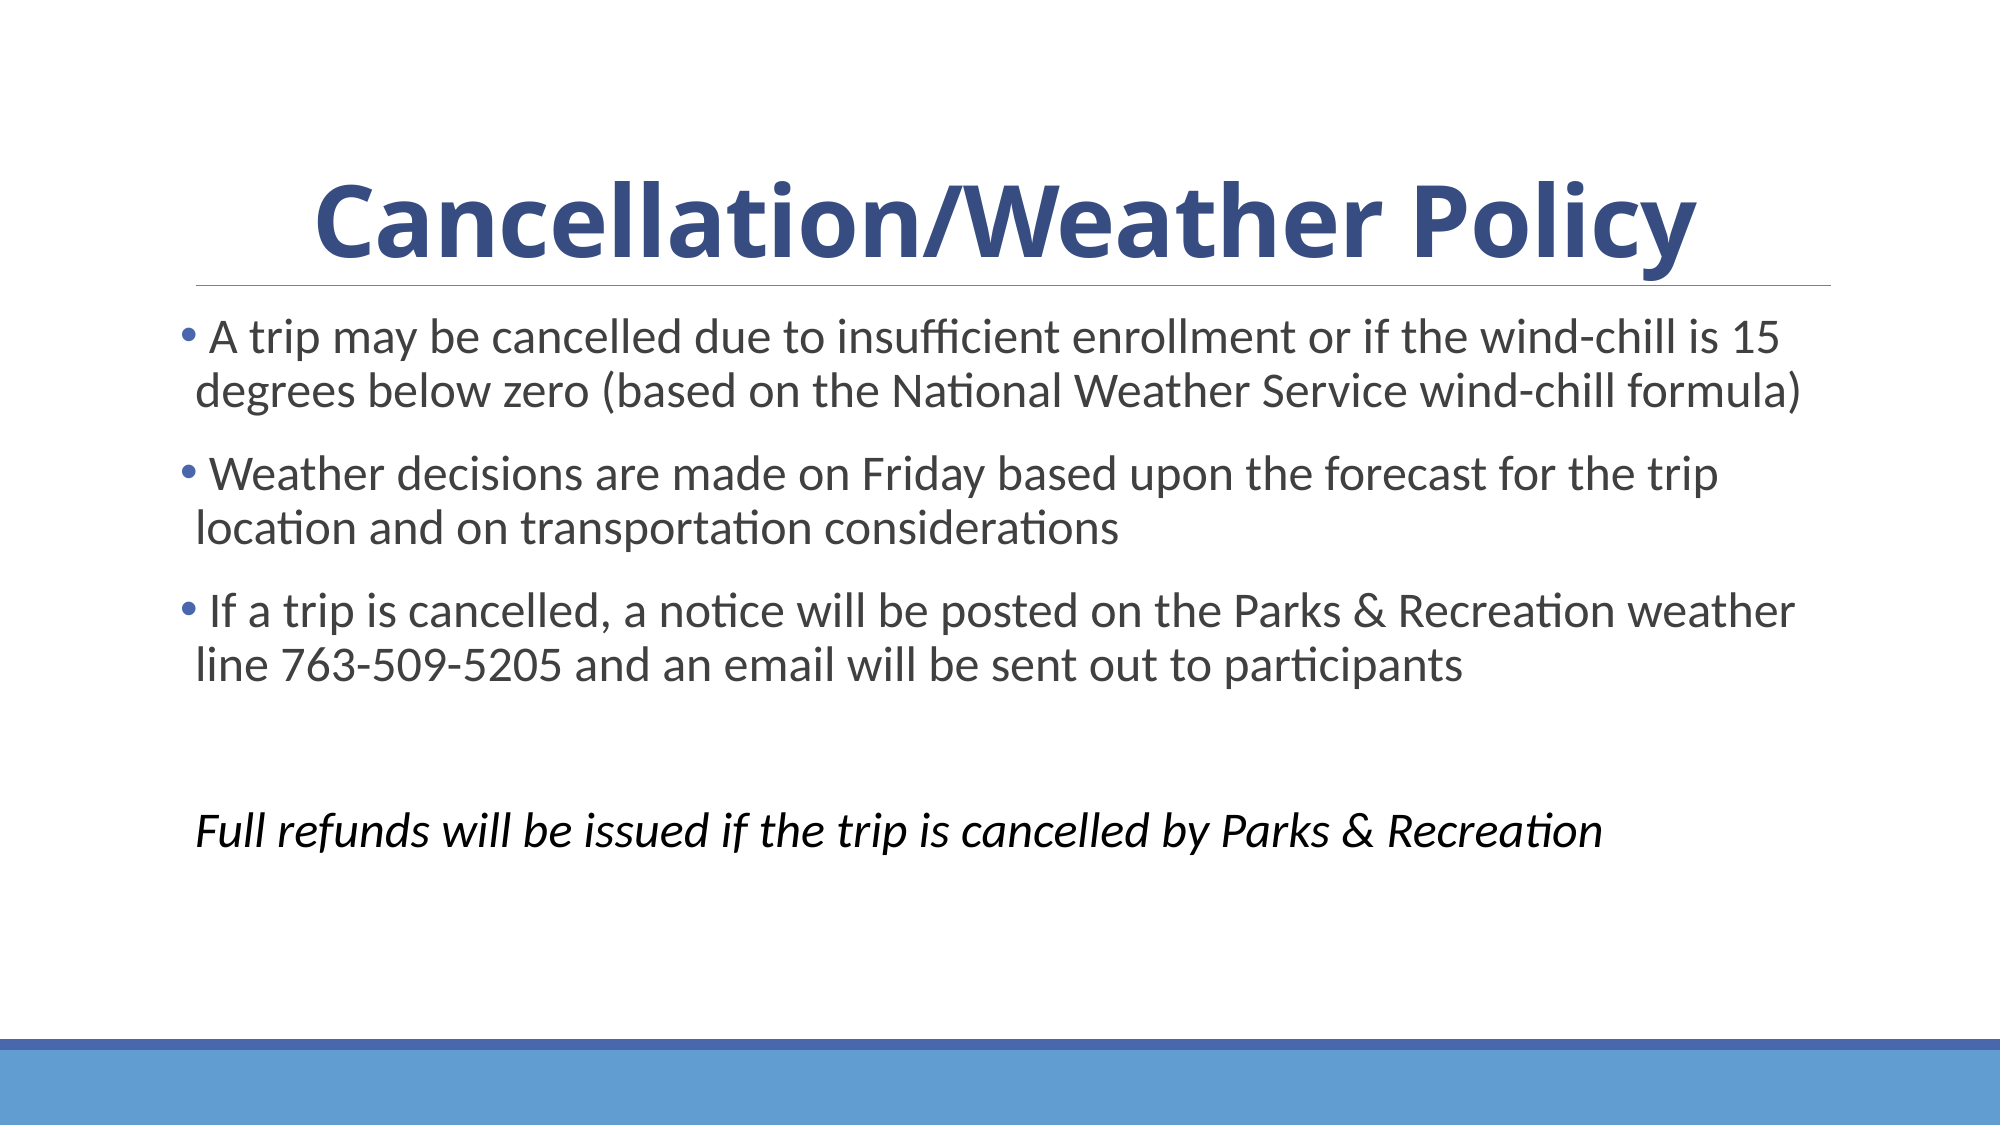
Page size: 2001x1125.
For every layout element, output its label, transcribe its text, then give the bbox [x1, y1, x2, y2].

list A trip may be cancelled due to insufficient enrollment or if the wind-chill is 15 degrees below zero (based on the National Weather Service wind-chill formula) Weather decisions are made on Friday based upon the forecast for the trip location and on transportation considerations If a trip is cancelled, a notice will be posted on the Parks & Recreation weather line 763-509-5205 and an email will be sent out to participants Full refunds will be issued if the trip is cancelled by Parks & Recreation [180, 302, 1830, 963]
title Cancellation/Weather Policy [180, 47, 1830, 285]
